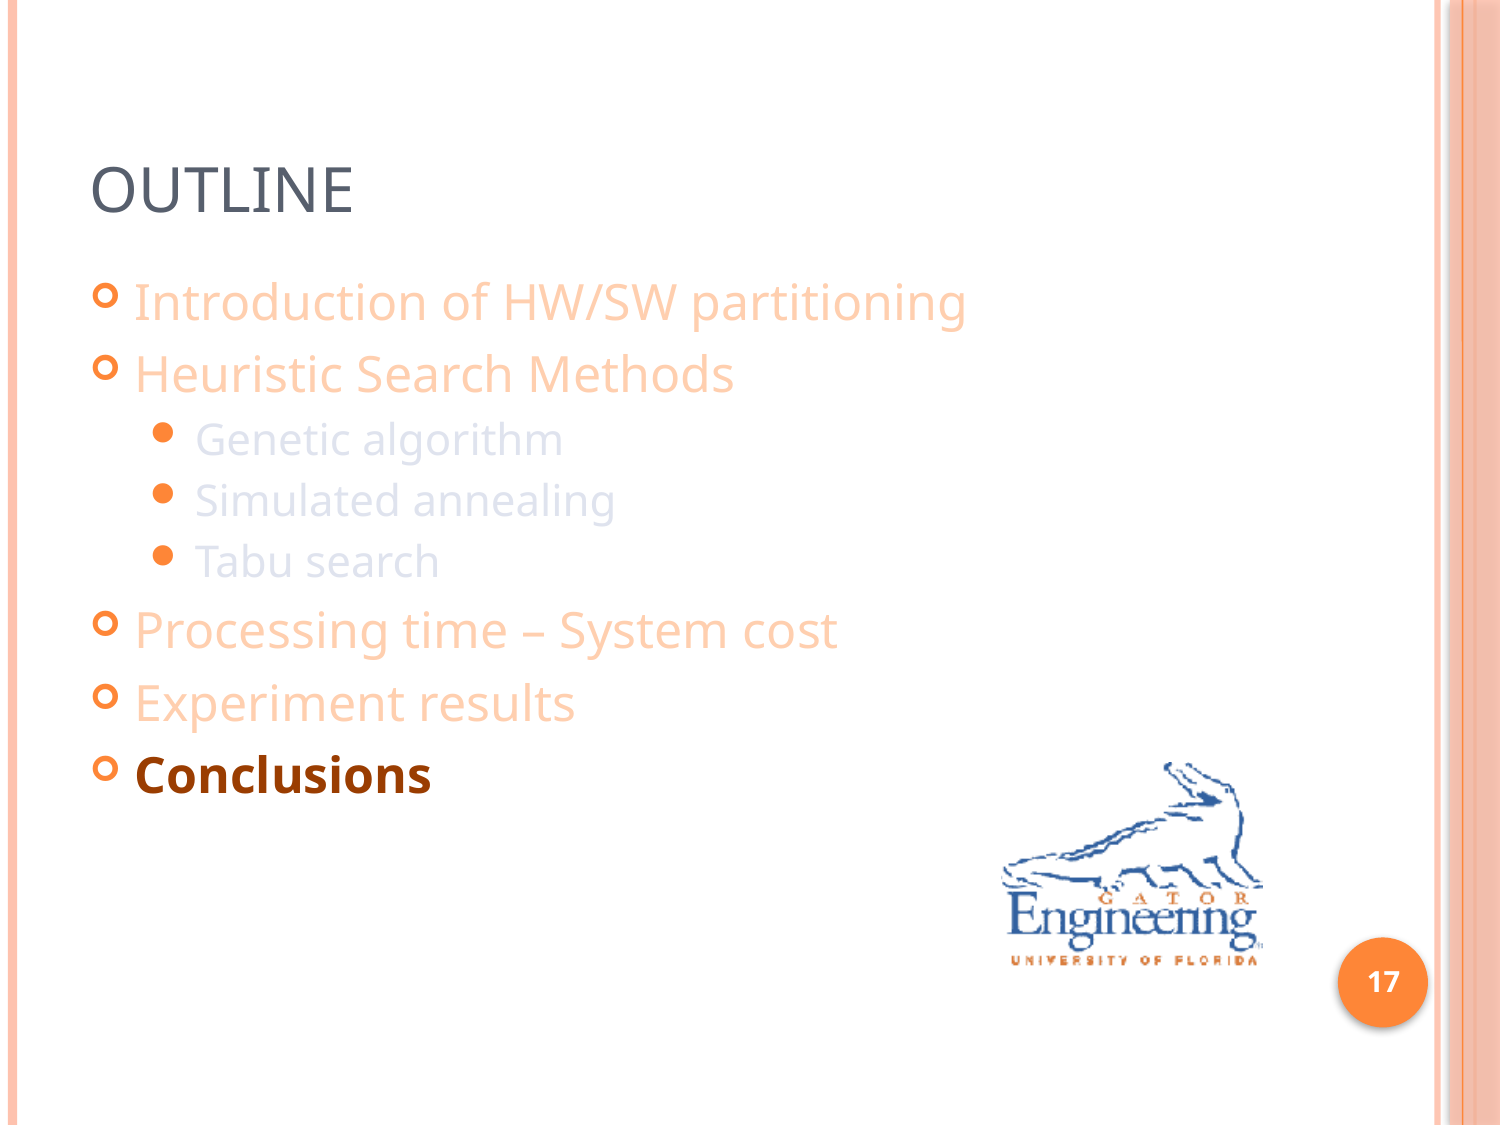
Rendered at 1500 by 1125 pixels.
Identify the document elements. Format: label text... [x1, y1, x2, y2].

title Outline [75, 45, 1300, 233]
list Introduction of HW/SW partitioning Heuristic Search Methods Genetic algorithm Simulated annealing Tabu search Processing time – System cost Experiment results Conclusions [75, 262, 1300, 1062]
picture [1001, 761, 1264, 1001]
slide_number 17 [1333, 940, 1434, 1027]
